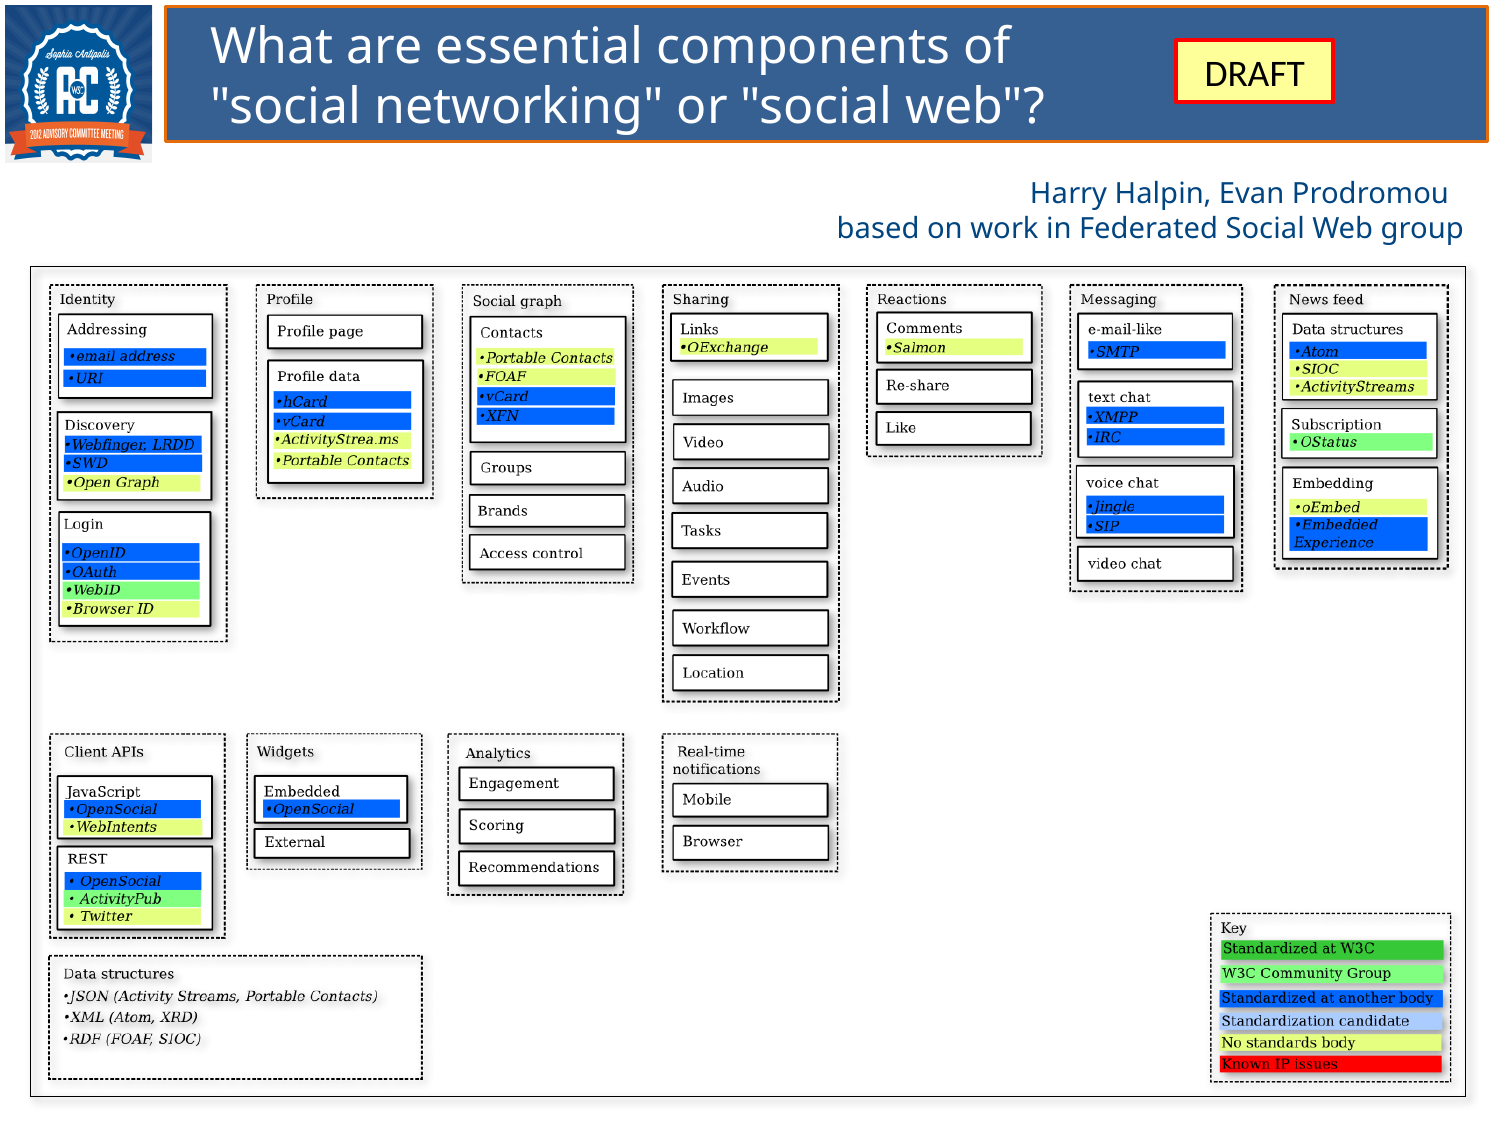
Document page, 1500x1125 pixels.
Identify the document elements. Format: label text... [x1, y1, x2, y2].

picture [4, 4, 154, 163]
text_box What are essential components of "social networking" or "social web"? [163, 4, 1490, 144]
picture [30, 266, 1466, 1097]
text_box DRAFT [1174, 38, 1335, 104]
text_box Harry Halpin, Evan Prodromou based on work in Federated Social Web group [802, 154, 1500, 265]
